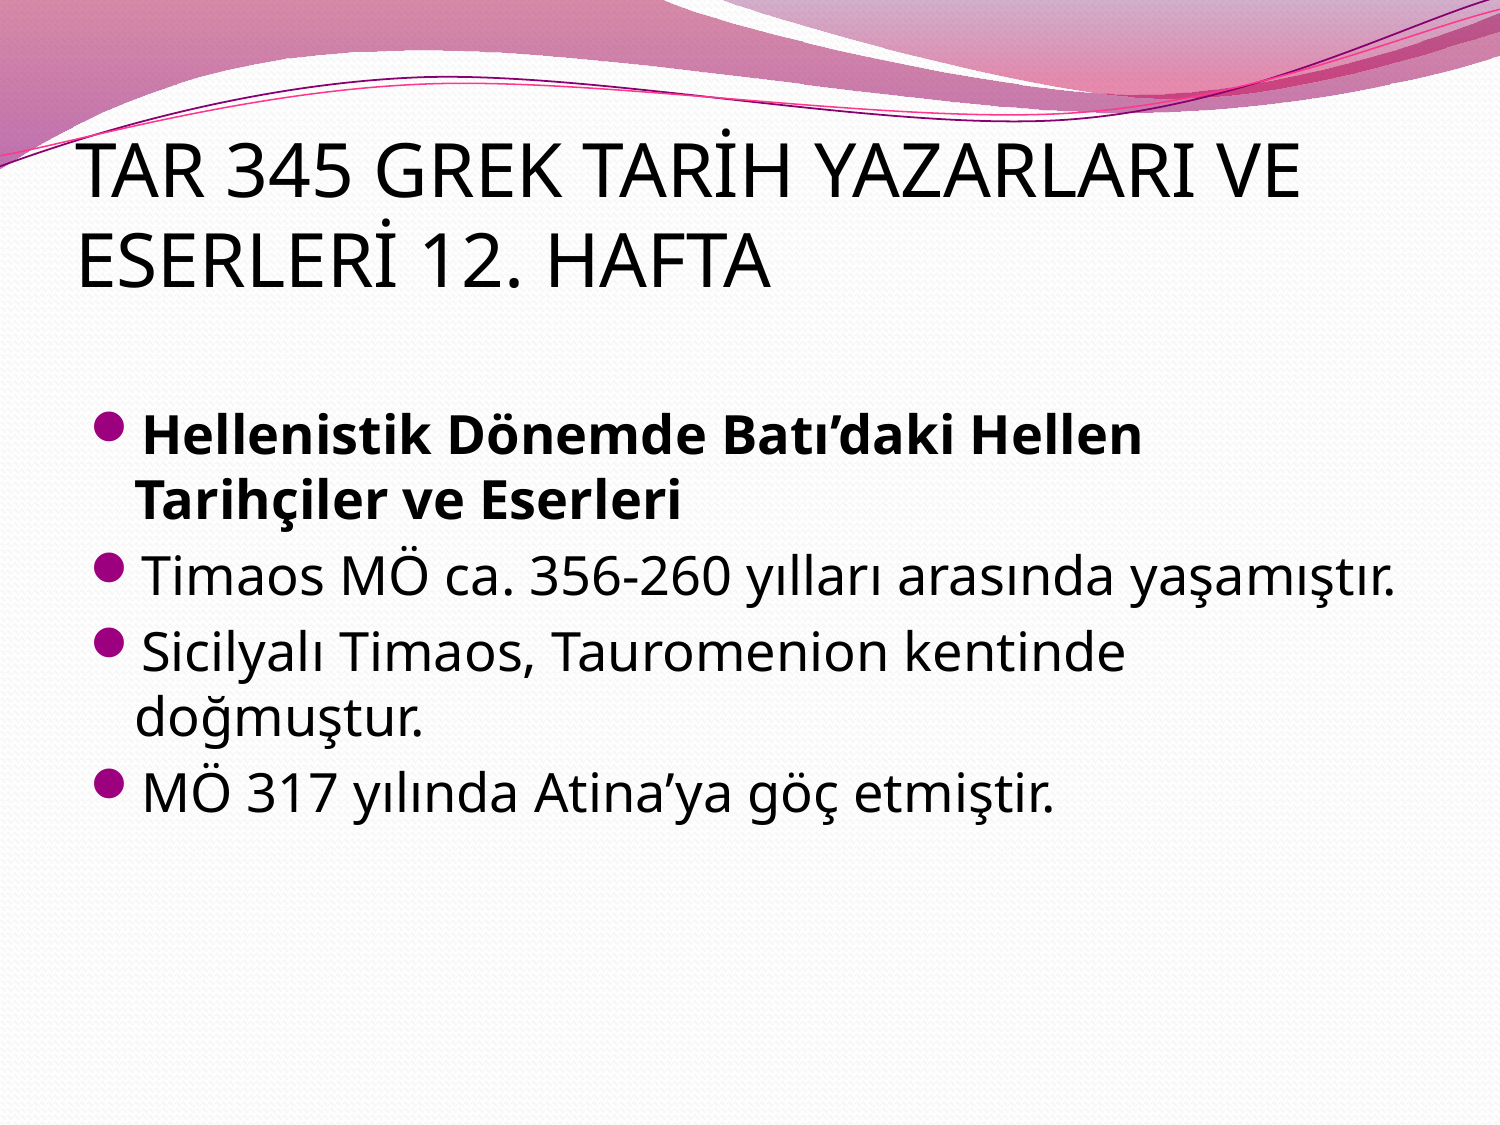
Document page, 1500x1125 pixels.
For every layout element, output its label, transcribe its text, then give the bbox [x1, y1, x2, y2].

list Hellenistik Dönemde Batı’daki Hellen Tarihçiler ve Eserleri Timaos MÖ ca. 356-260 yılları arasında yaşamıştır. Sicilyalı Timaos, Tauromenion kentinde doğmuştur. MÖ 317 yılında Atina’ya göç etmiştir. [75, 317, 1425, 1038]
title TAR 345 GREK TARİH YAZARLARI VE ESERLERİ 12. HAFTA [75, 115, 1425, 303]
